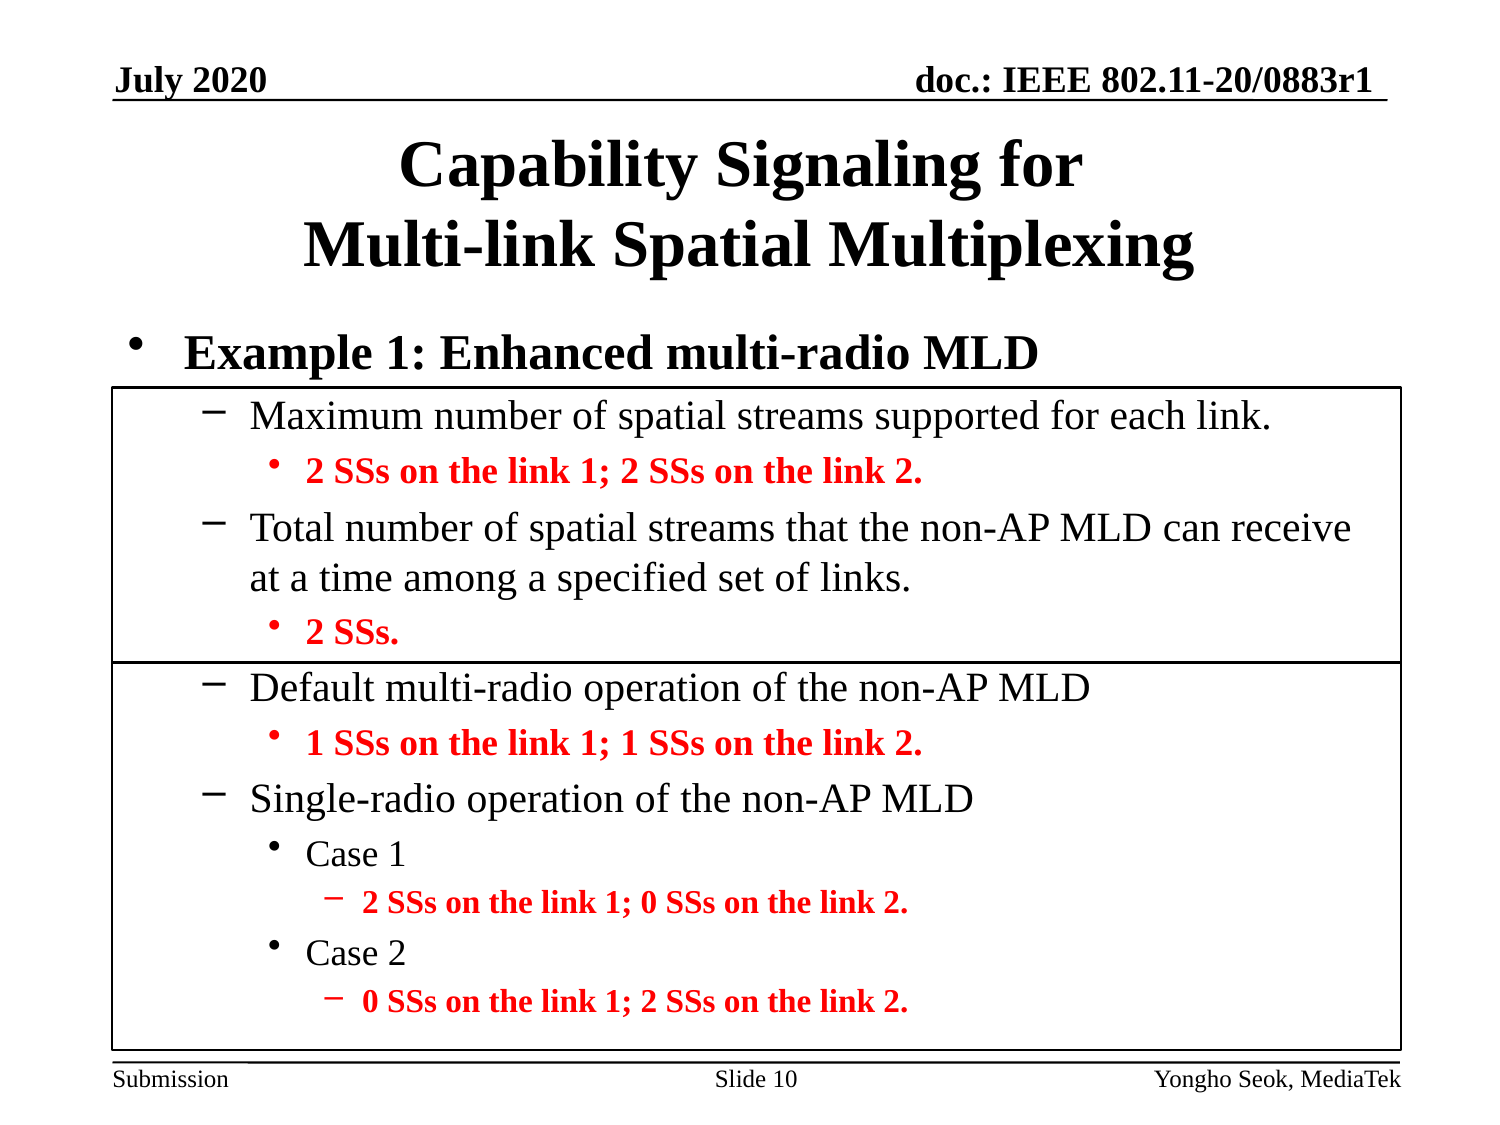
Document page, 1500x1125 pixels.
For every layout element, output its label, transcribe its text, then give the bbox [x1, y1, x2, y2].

title Capability Signaling for Multi-link Spatial Multiplexing [0, 112, 1500, 288]
slide_number Slide 10 [712, 1061, 800, 1093]
footer Yongho Seok, MediaTek [1150, 1061, 1402, 1093]
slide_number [114, 54, 270, 101]
text_box [112, 662, 1402, 1050]
list Example 1: Enhanced multi-radio MLD Maximum number of spatial streams supported for each link. 2 SSs on the link 1; 2 SSs on the link 2. Total number of spatial streams that the non-AP MLD can receive at a time among a specified set of links. 2 SSs. Default multi-radio operation of the non-AP MLD 1 SSs on the link 1; 1 SSs on the link 2. Single-radio operation of the non-AP MLD Case 1 2 SSs on the link 1; 0 SSs on the link 2. Case 2 0 SSs on the link 1; 2 SSs on the link 2. [112, 312, 1388, 387]
text_box [112, 387, 1402, 662]
